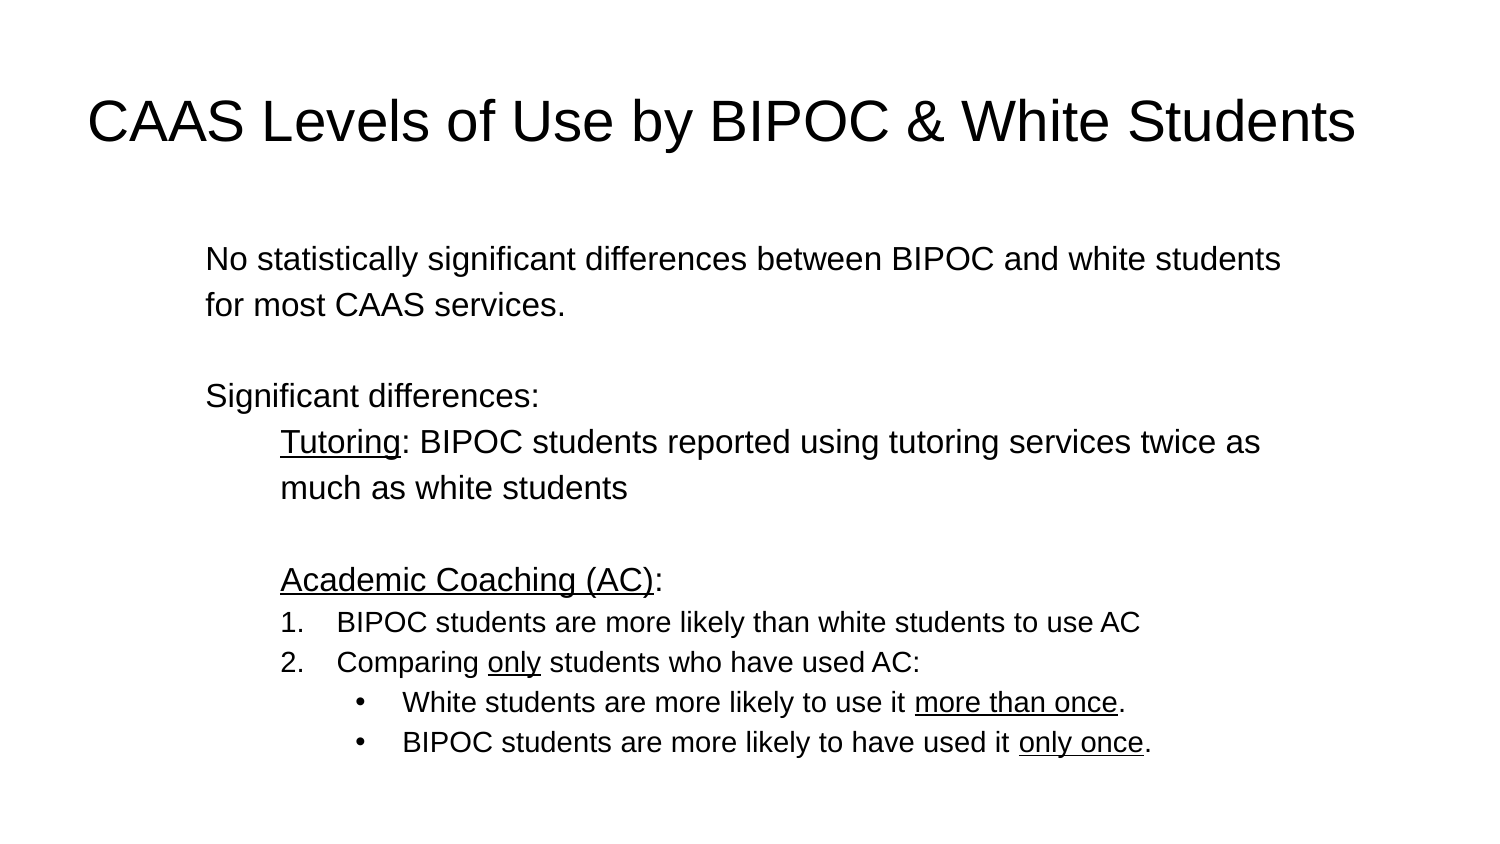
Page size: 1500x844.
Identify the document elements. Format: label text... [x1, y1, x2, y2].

list No statistically significant differences between BIPOC and white students for most CAAS services. Significant differences: Tutoring: BIPOC students reported using tutoring services twice as much as white students Academic Coaching (AC): BIPOC students are more likely than white students to use AC Comparing only students who have used AC: White students are more likely to use it more than once. BIPOC students are more likely to have used it only once. [96, 215, 1308, 776]
title CAAS Levels of Use by BIPOC & White Students [72, 68, 1471, 163]
